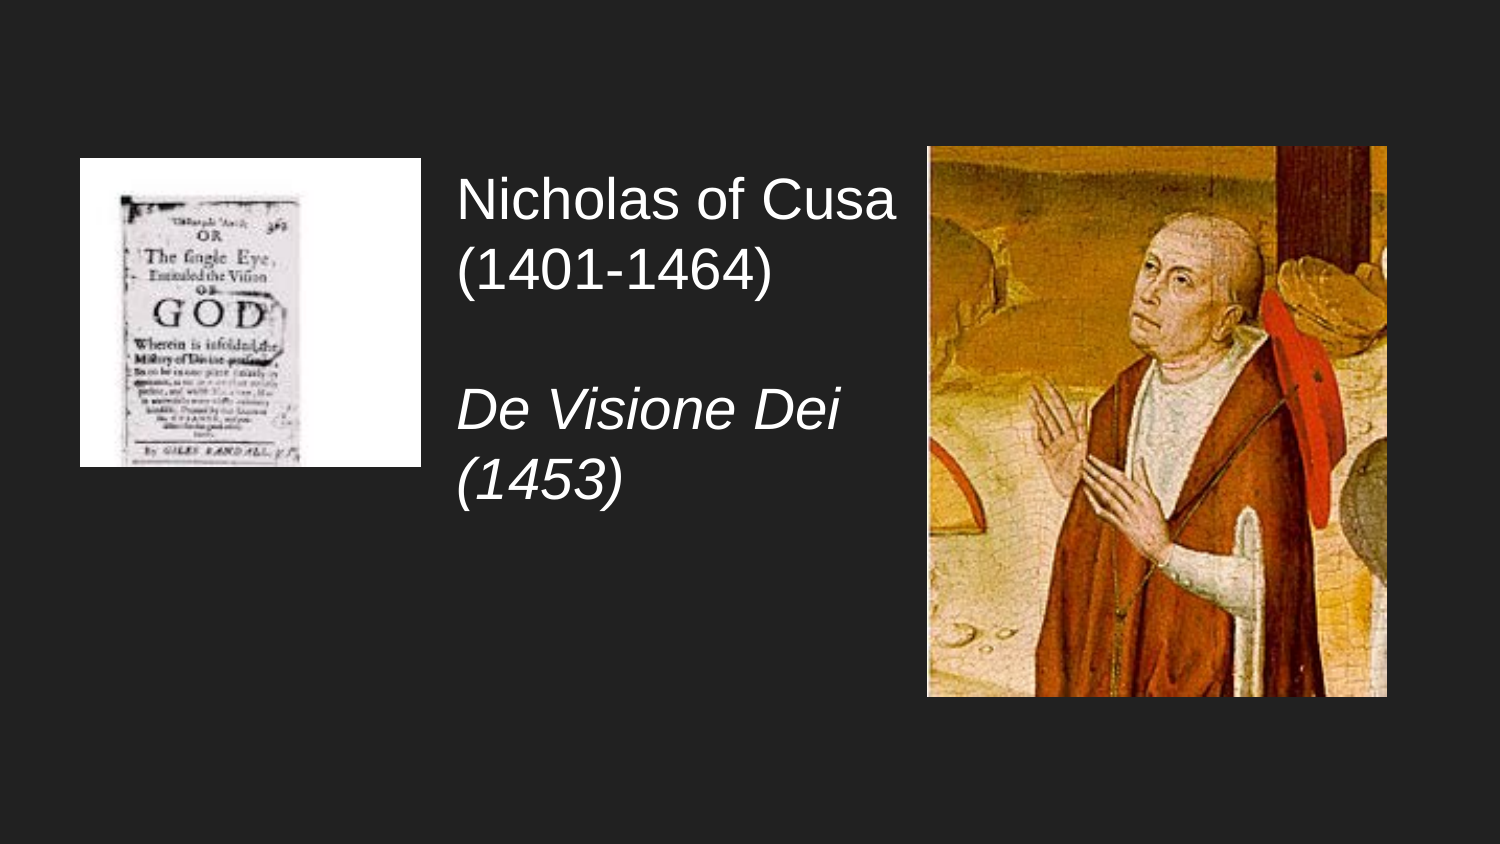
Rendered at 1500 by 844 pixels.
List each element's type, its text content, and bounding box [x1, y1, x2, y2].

picture [80, 158, 421, 467]
text_box Nicholas of Cusa (1401-1464) De Visione Dei (1453) [441, 93, 984, 519]
picture [927, 146, 1387, 698]
